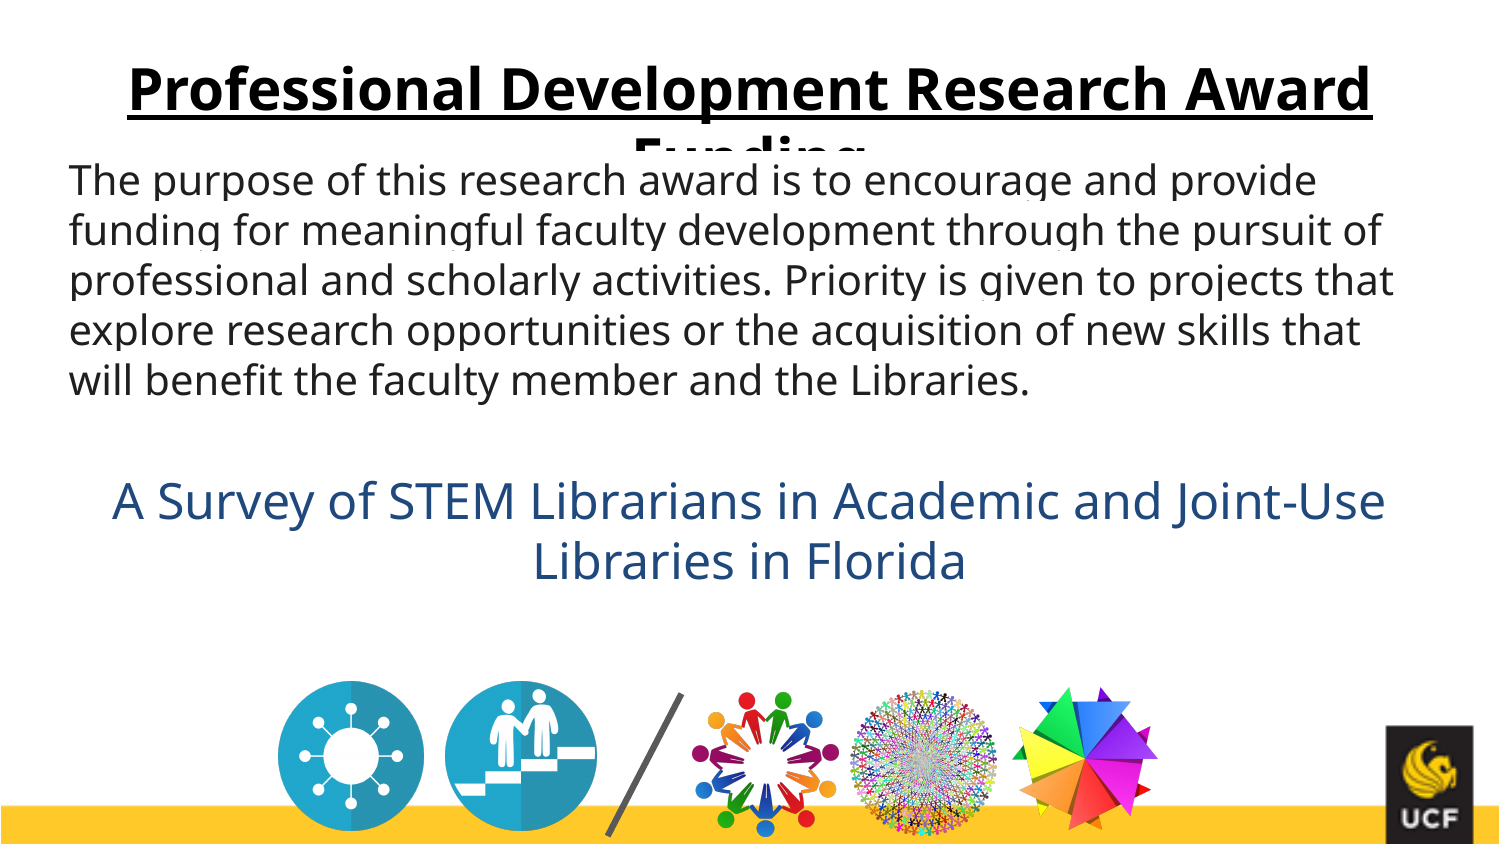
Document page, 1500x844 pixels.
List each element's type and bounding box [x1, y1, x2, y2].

picture [0, 0, 1500, 844]
text_box [607, 693, 682, 837]
